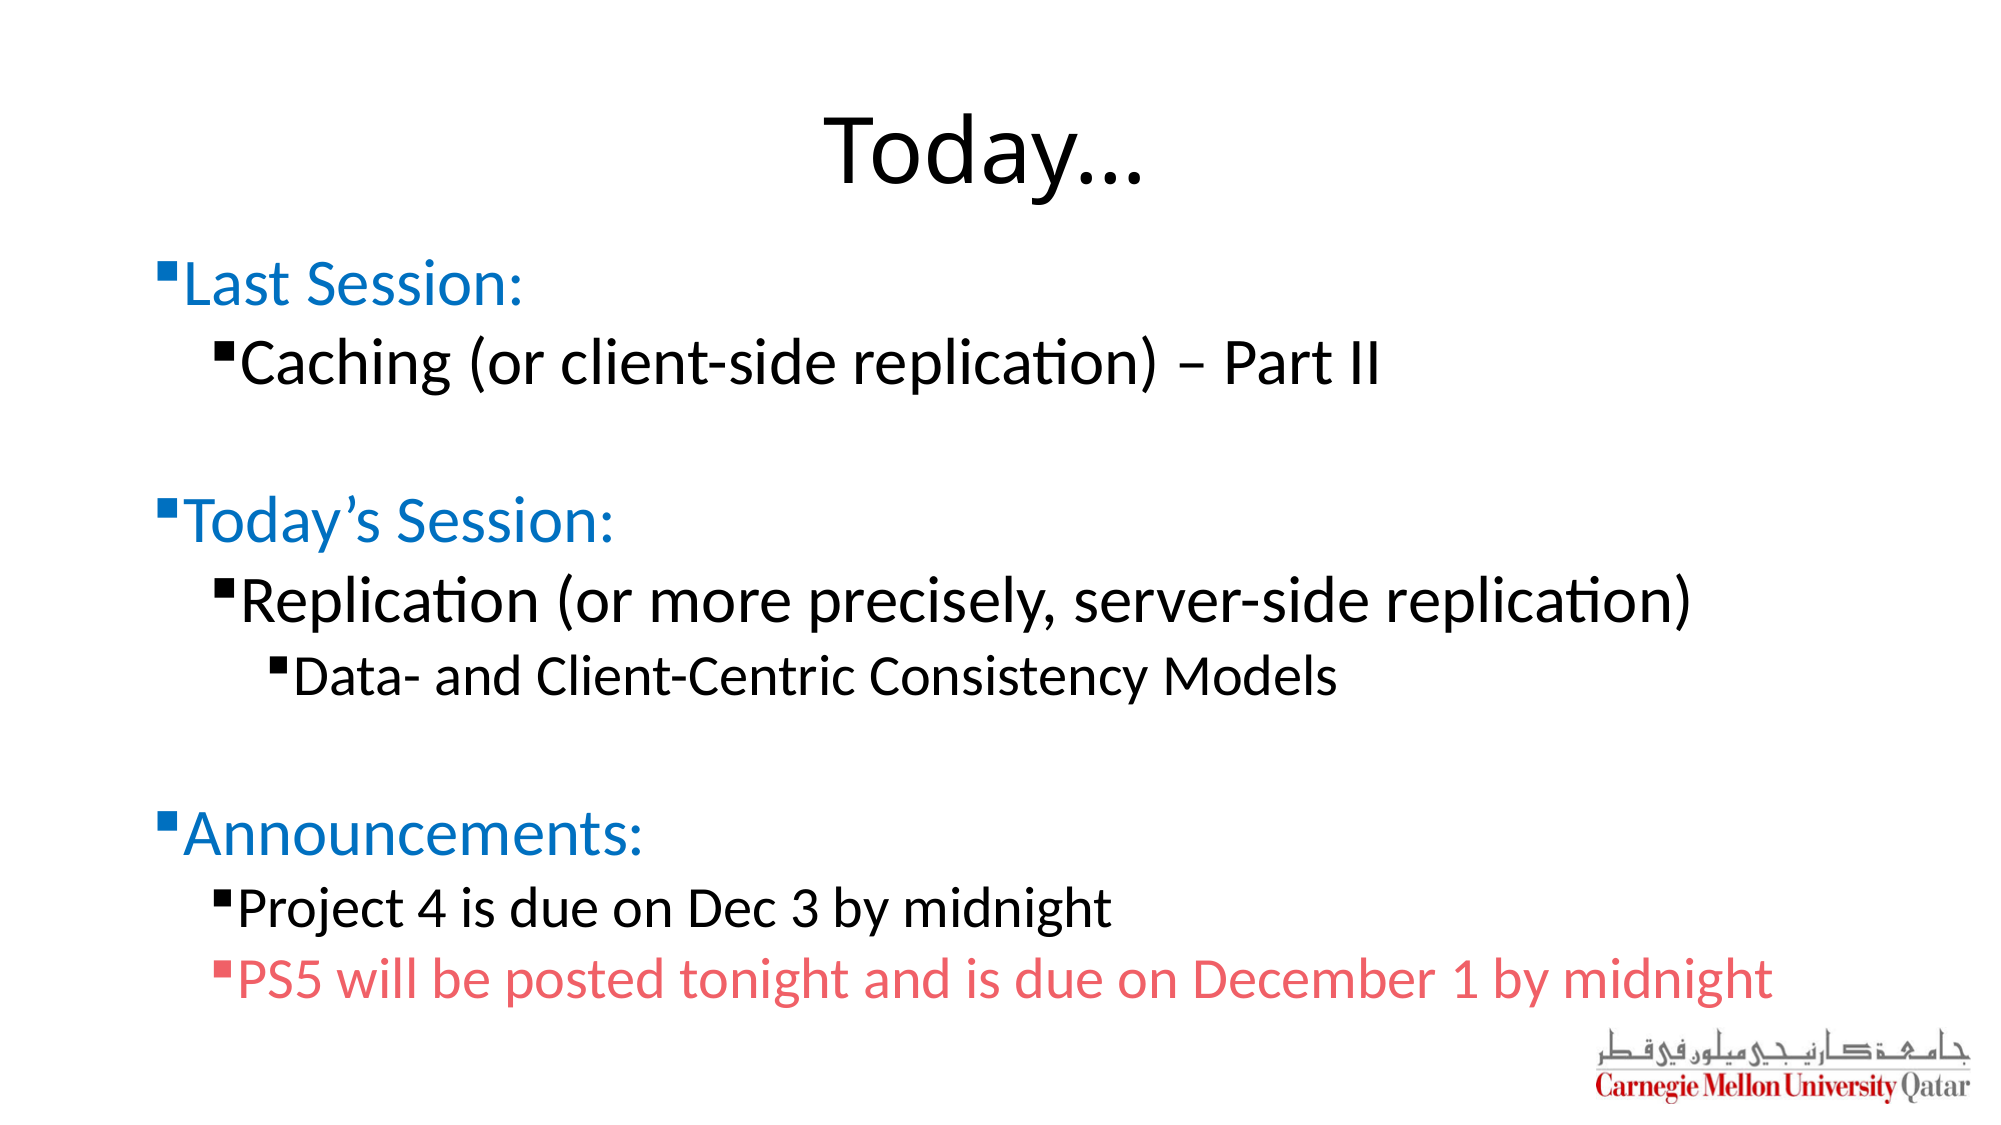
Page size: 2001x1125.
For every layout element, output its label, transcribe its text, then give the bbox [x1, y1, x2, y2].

picture [1596, 1027, 1971, 1104]
title Today… [138, 45, 1833, 239]
list Last Session: Caching (or client-side replication) – Part II Today’s Session: Replication (or more precisely, server-side replication) Data- and Client-Centric Consistency Models Announcements: Project 4 is due on Dec 3 by midnight PS5 will be posted tonight and is due on December 1 by midnight [138, 239, 1833, 1065]
